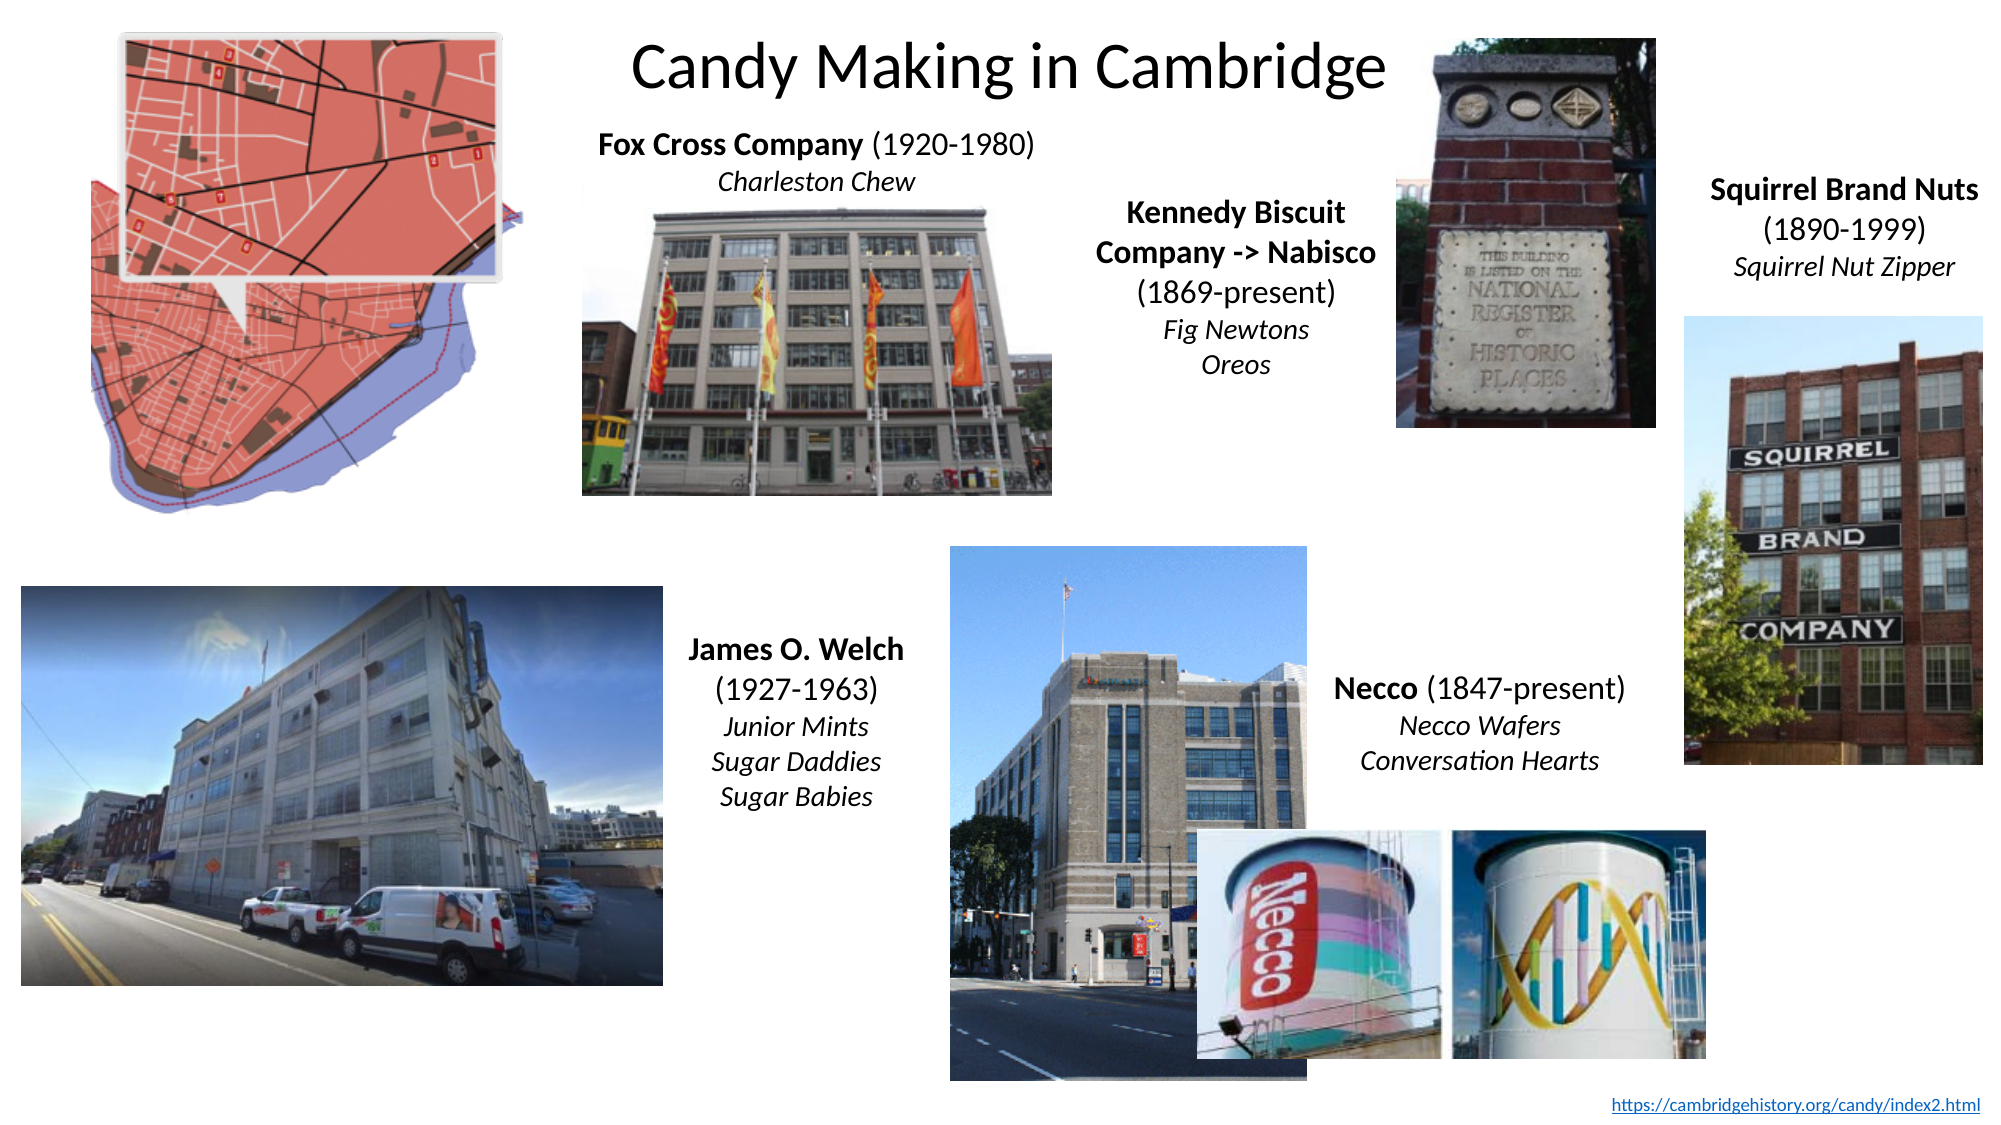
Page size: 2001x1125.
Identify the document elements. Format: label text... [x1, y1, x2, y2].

picture [1684, 316, 1983, 765]
text_box James O. Welch (1927-1963) Junior Mints Sugar Daddies Sugar Babies [673, 619, 920, 820]
picture [950, 546, 1706, 1081]
text_box Kennedy Biscuit Company -> Nabisco (1869-present) Fig Newtons Oreos [1076, 183, 1396, 388]
text_box Fox Cross Company (1920-1980) Charleston Chew [583, 114, 1051, 183]
text_box Candy Making in Cambridge [616, 14, 1404, 110]
text_box https://cambridgehistory.org/candy/index2.html [1596, 1085, 1996, 1123]
text_box Necco (1847-present) Necco Wafers Conversation Hearts [1319, 658, 1642, 784]
picture [582, 183, 1052, 496]
picture [91, 0, 539, 538]
picture [1396, 38, 1656, 428]
text_box Squirrel Brand Nuts (1890-1999) Squirrel Nut Zipper [1688, 159, 2000, 290]
picture [21, 586, 663, 986]
